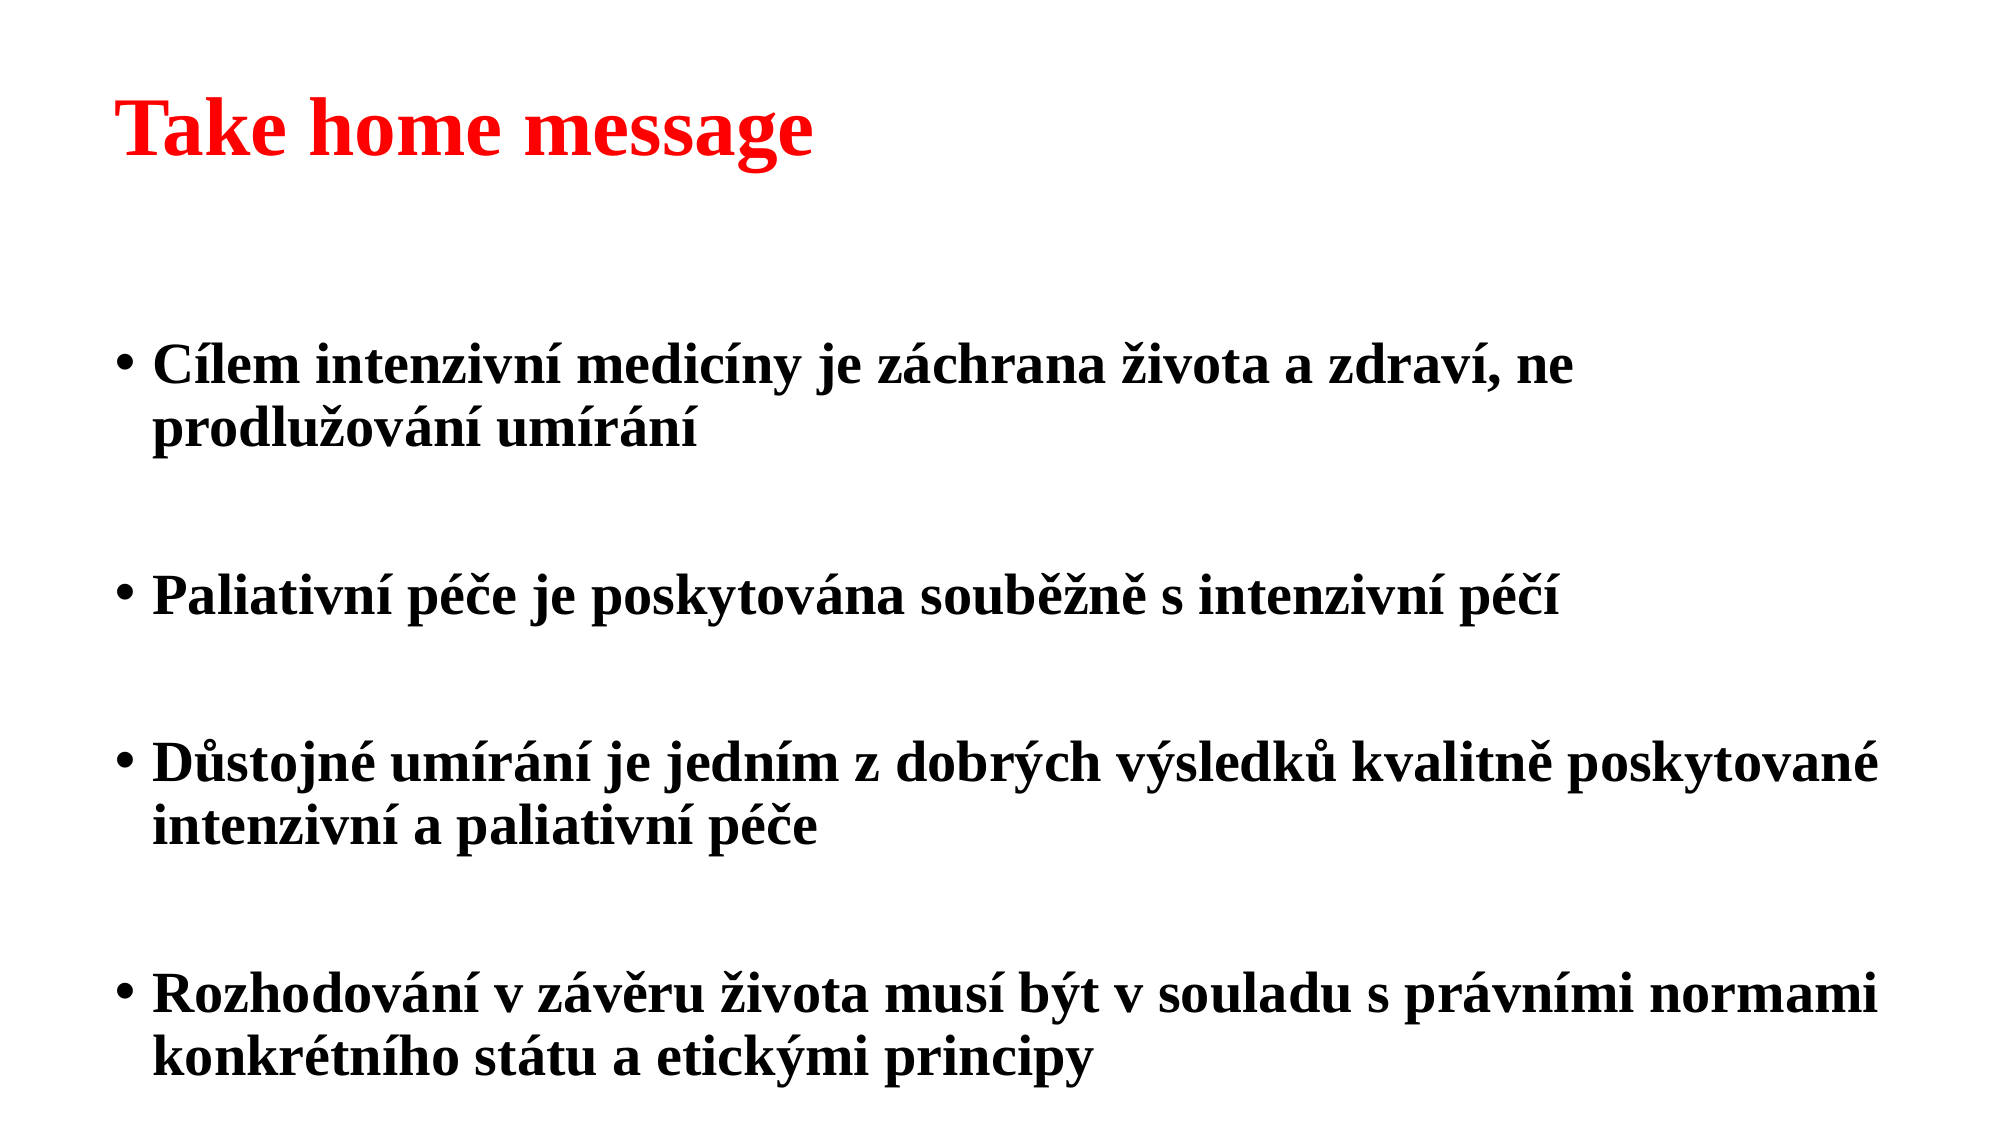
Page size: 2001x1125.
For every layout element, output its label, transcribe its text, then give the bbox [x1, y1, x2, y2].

title Take home message [99, 60, 1300, 198]
list Cílem intenzivní medicíny je záchrana života a zdraví, ne prodlužování umírání Paliativní péče je poskytována souběžně s intenzivní péčí Důstojné umírání je jedním z dobrých výsledků kvalitně poskytované intenzivní a paliativní péče Rozhodování v závěru života musí být v souladu s právními normami konkrétního státu a etickými principy [99, 325, 1900, 1106]
